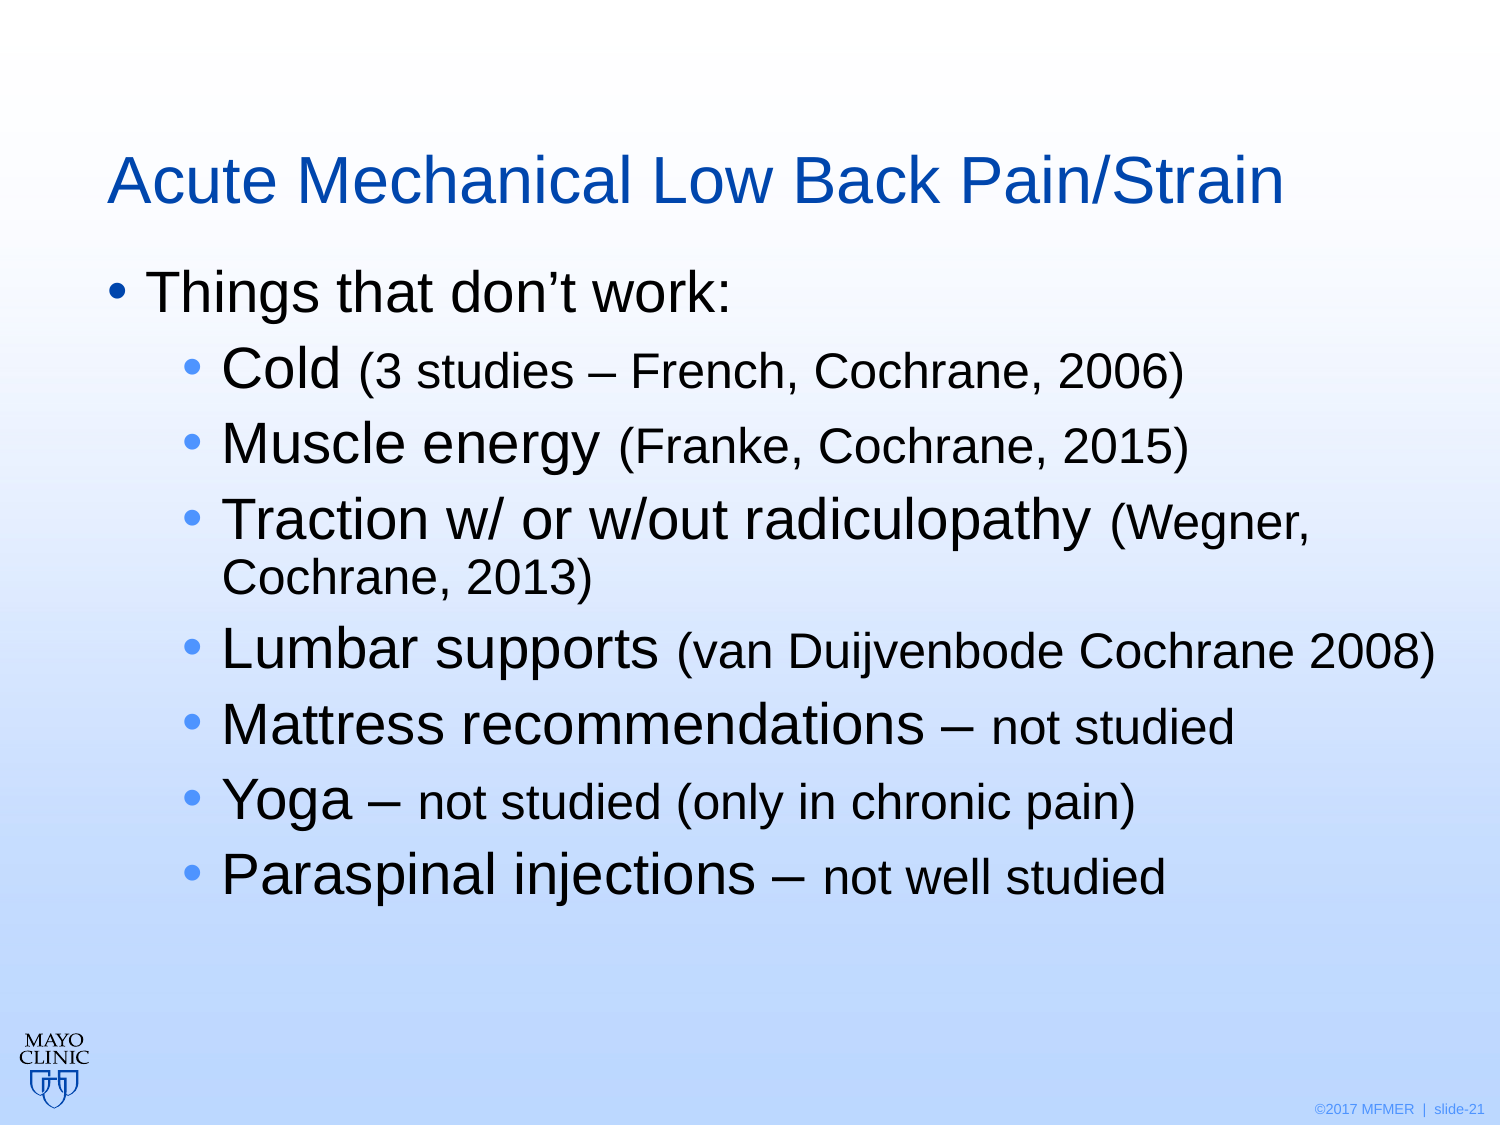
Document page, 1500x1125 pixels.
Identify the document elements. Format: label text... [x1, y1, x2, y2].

picture [0, 0, 1500, 1125]
title Acute Mechanical Low Back Pain/Strain [108, 0, 1392, 224]
list Things that don’t work: Cold (3 studies – French, Cochrane, 2006) Muscle energy (Franke, Cochrane, 2015) Traction w/ or w/out radiculopathy (Wegner, Cochrane, 2013) Lumbar supports (van Duijvenbode Cochrane 2008) Mattress recommendations – not studied Yoga – not studied (only in chronic pain) Paraspinal injections – not well studied [108, 224, 1488, 1013]
